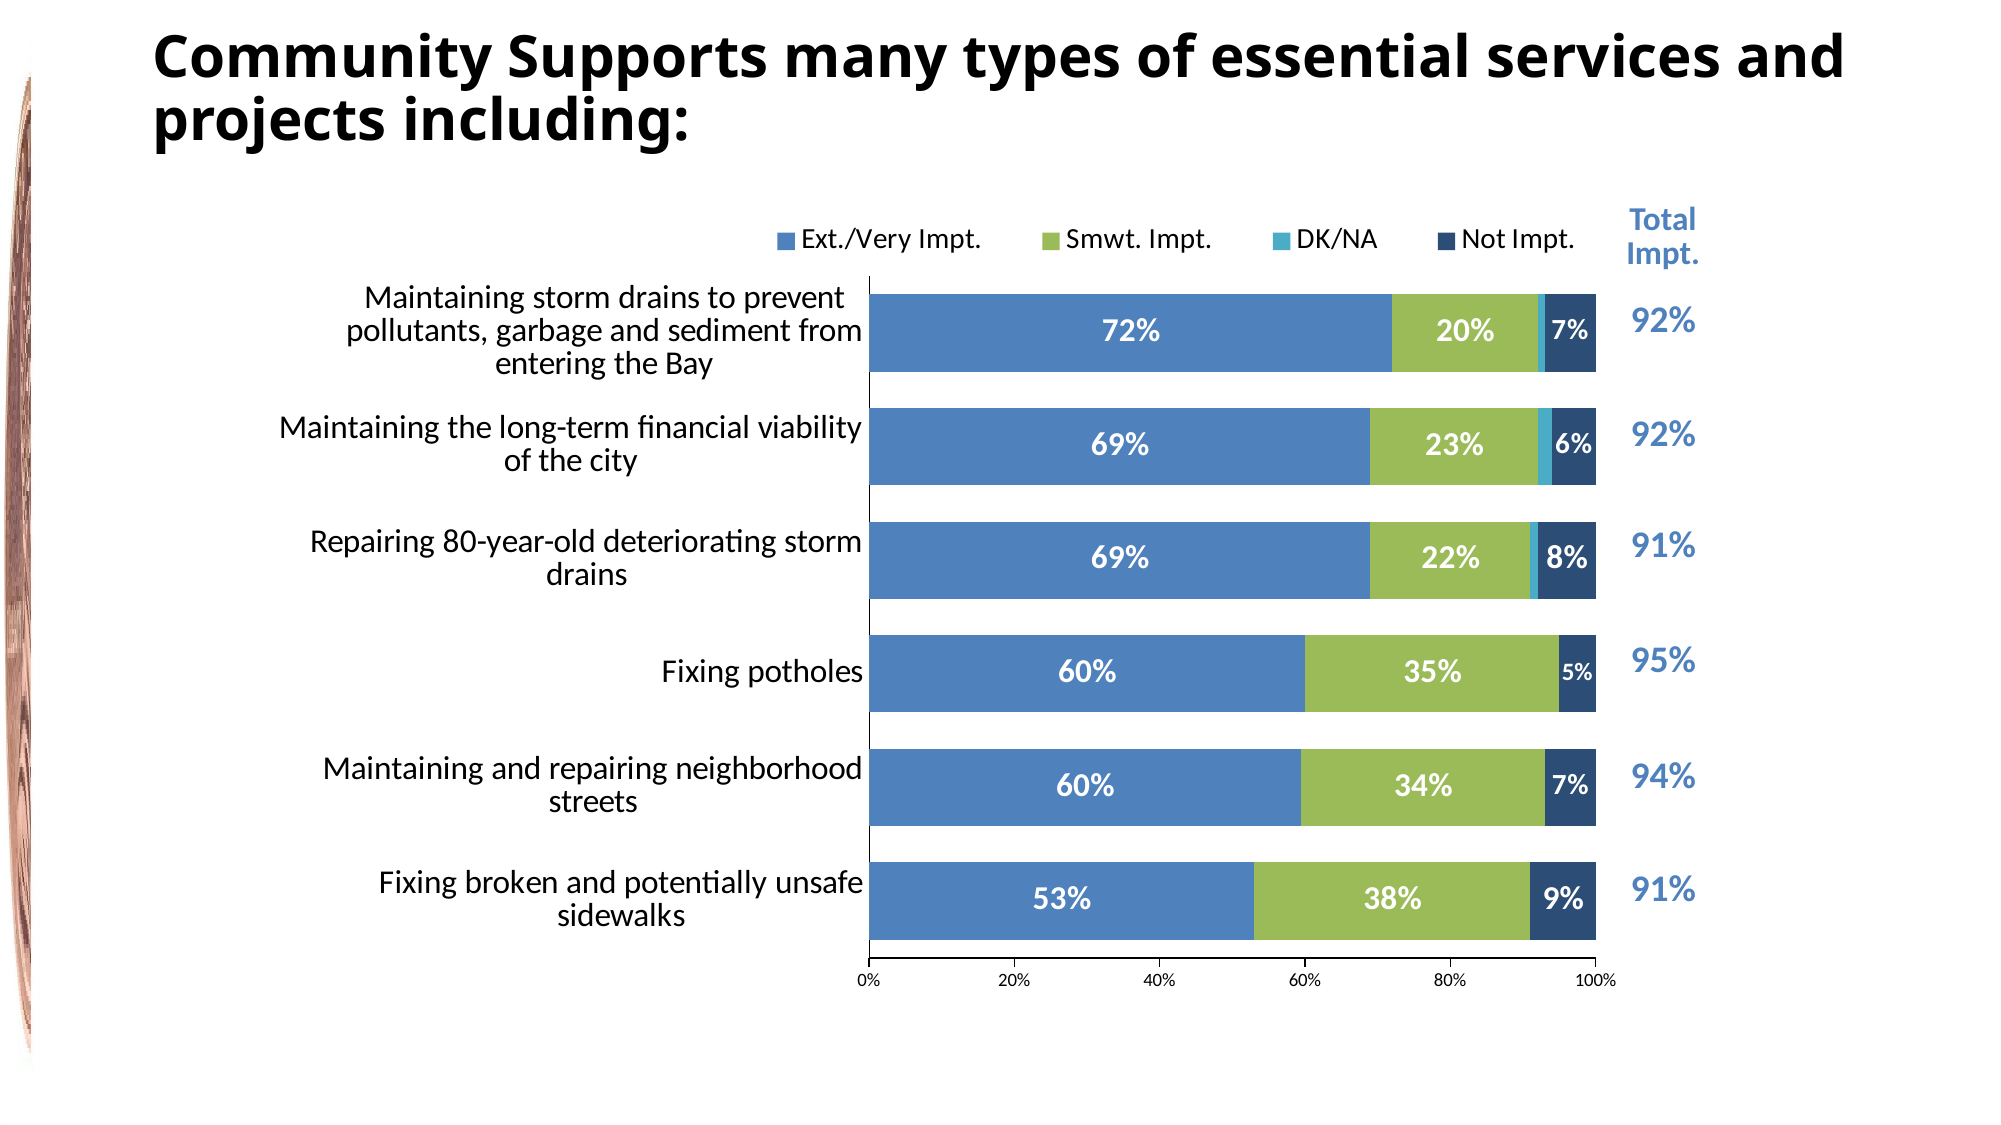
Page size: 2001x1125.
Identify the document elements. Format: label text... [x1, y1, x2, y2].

table_cell 94% [1633, 682, 1726, 798]
table_cell 92% [1633, 272, 1726, 342]
table_header Total Impt. [1600, 205, 1726, 272]
table_cell 91% [1633, 798, 1726, 911]
title Community Supports many types of essential services and projects including: [18, 20, 1982, 173]
table_cell 91% [1633, 456, 1726, 567]
table_cell 92% [1633, 342, 1726, 456]
chart [271, 207, 1633, 1005]
picture [0, 1, 63, 1125]
table_cell 95% [1633, 567, 1726, 682]
